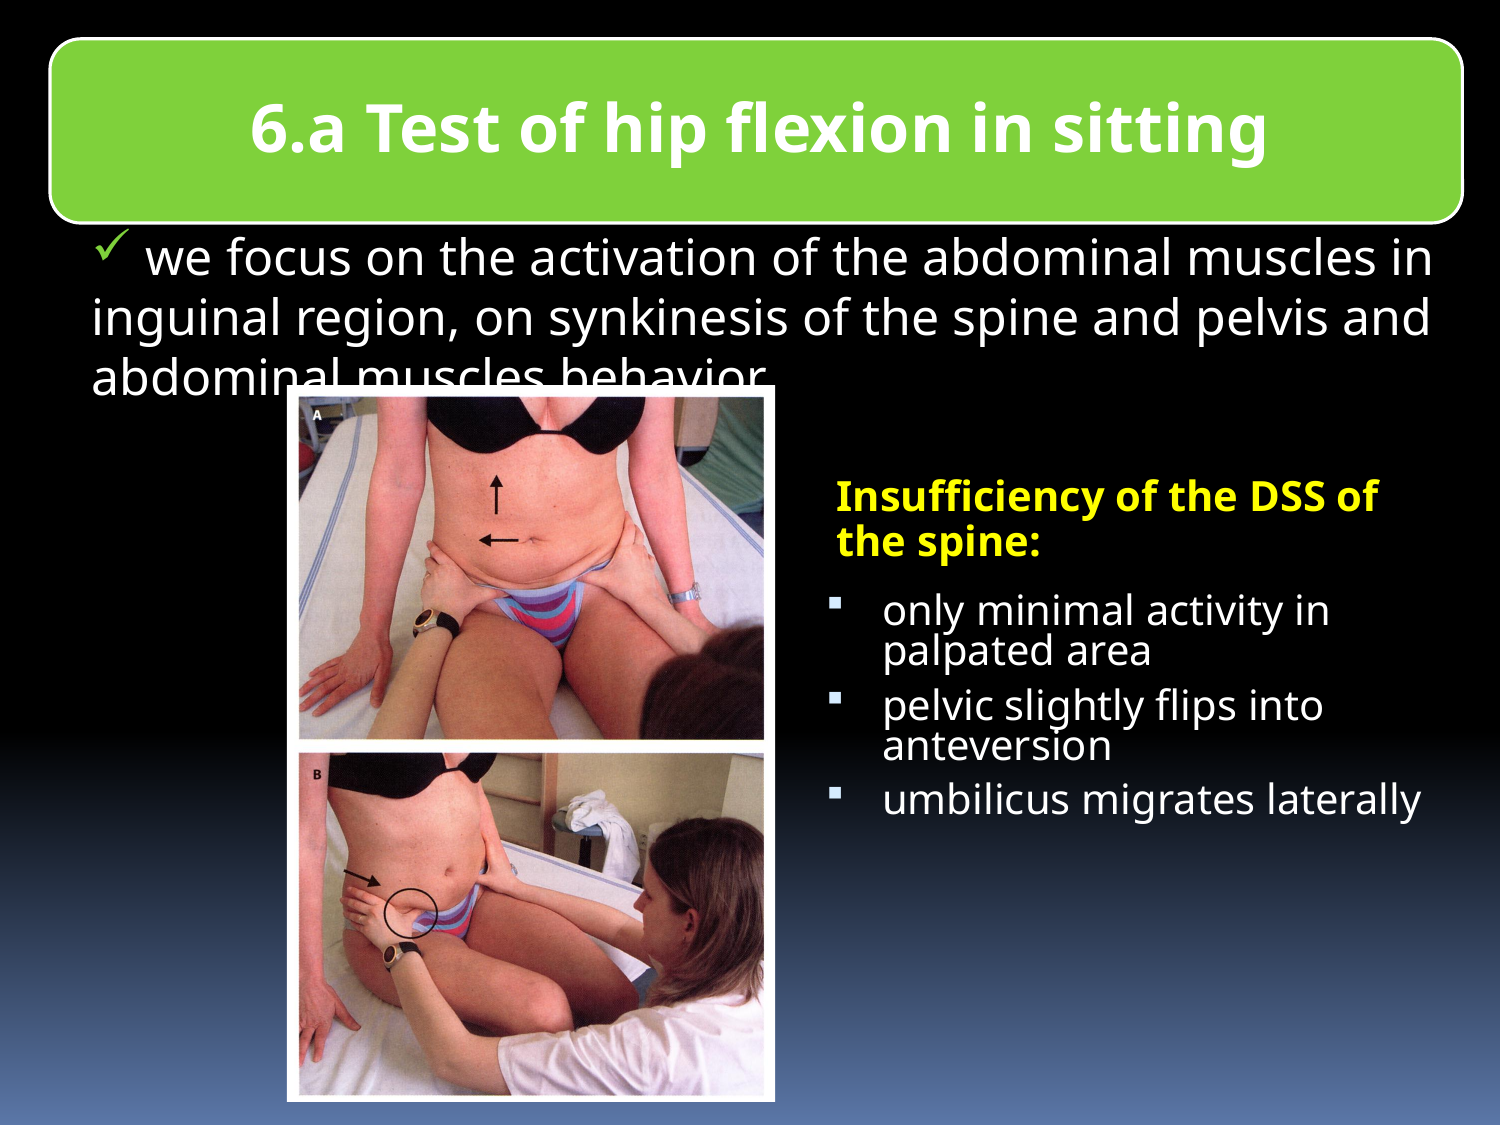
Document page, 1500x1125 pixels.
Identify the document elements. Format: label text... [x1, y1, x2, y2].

list only minimal activity in palpated area pelvic slightly flips into anteversion umbilicus migrates laterally [800, 586, 1500, 939]
text_box we focus on the activation of the abdominal muscles in inguinal region, on synkinesis of the spine and pelvis and abdominal muscles behavior [76, 218, 1500, 414]
picture [286, 384, 776, 1103]
text_box Insufficiency of the DSS of the spine: [810, 467, 1471, 573]
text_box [49, 36, 1463, 225]
